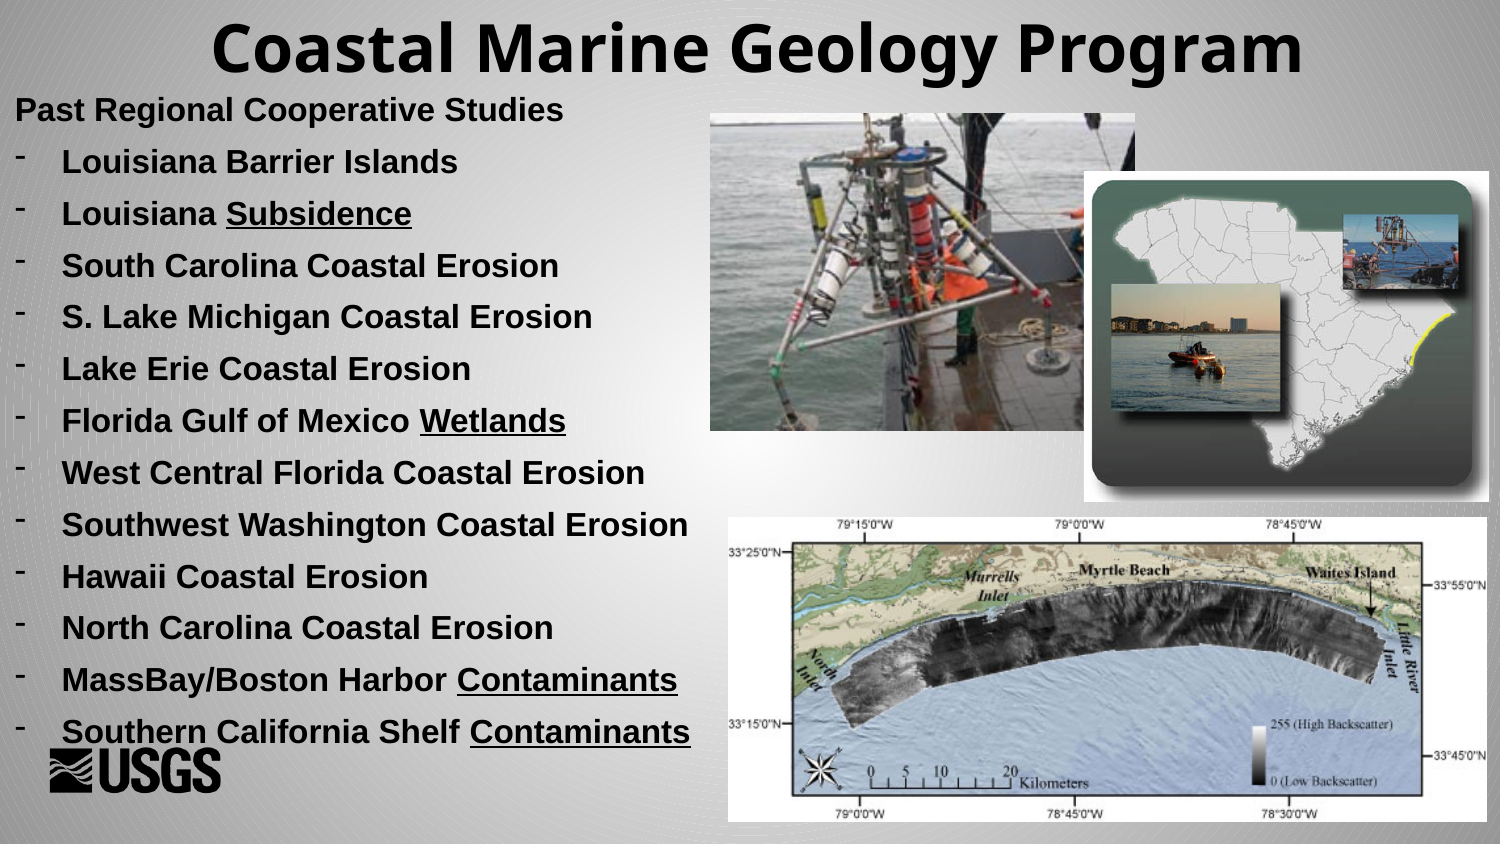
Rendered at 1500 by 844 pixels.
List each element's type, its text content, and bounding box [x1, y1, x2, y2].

picture [709, 112, 1490, 502]
picture [728, 516, 1487, 822]
text_box Past Regional Cooperative Studies Louisiana Barrier Islands Louisiana Subsidence South Carolina Coastal Erosion S. Lake Michigan Coastal Erosion Lake Erie Coastal Erosion Florida Gulf of Mexico Wetlands West Central Florida Coastal Erosion Southwest Washington Coastal Erosion Hawaii Coastal Erosion North Carolina Coastal Erosion MassBay/Boston Harbor Contaminants Southern California Shelf Contaminants [0, 60, 759, 758]
text_box Coastal Marine Geology Program [30, 5, 1486, 165]
